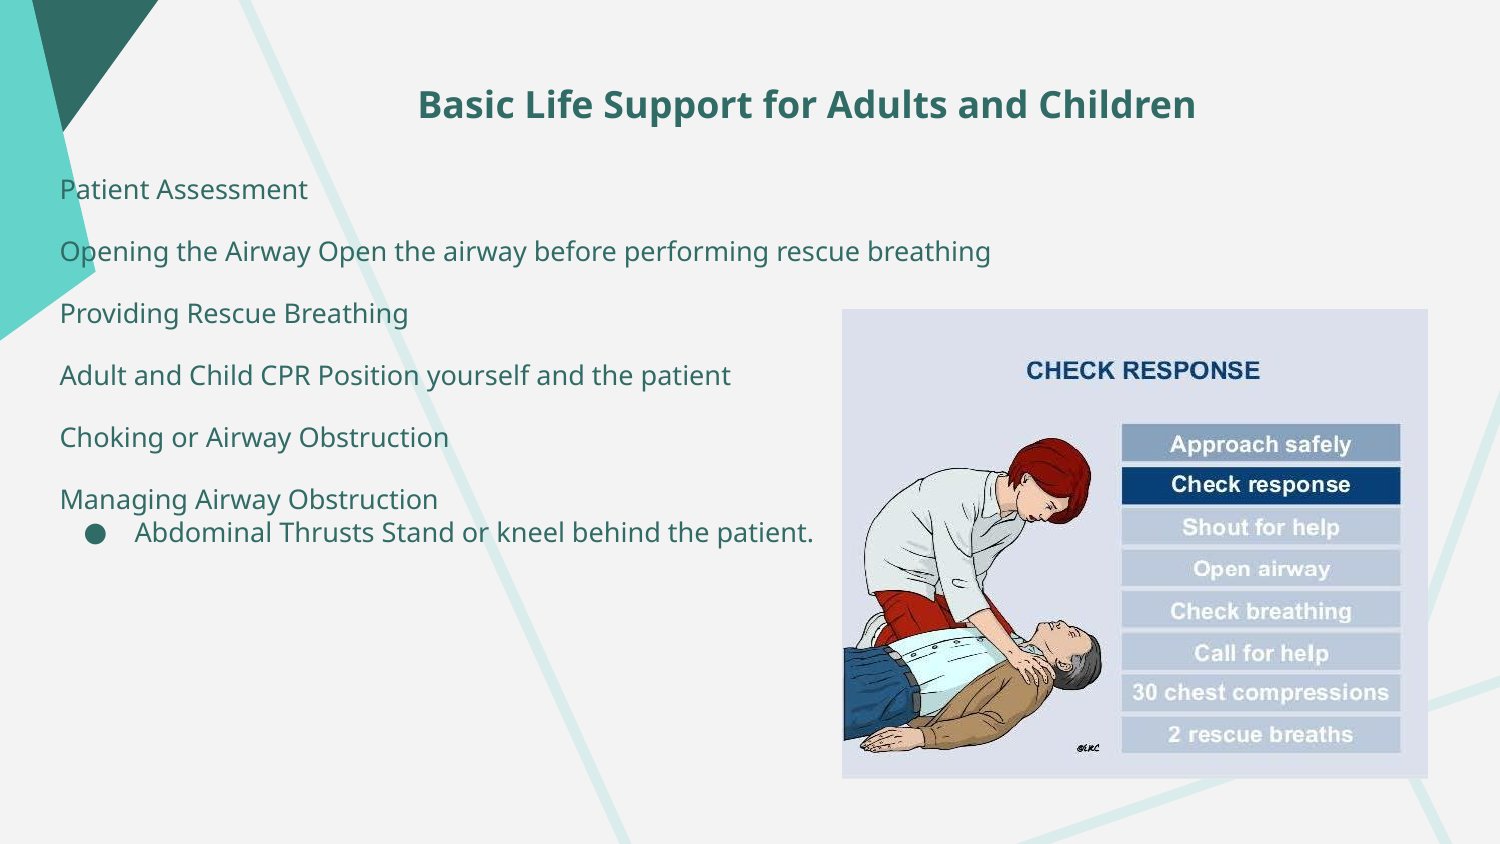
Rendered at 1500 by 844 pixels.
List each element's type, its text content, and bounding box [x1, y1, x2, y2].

picture [841, 309, 1428, 779]
list Patient Assessment Opening the Airway Open the airway before performing rescue breathing Providing Rescue Breathing Adult and Child CPR Position yourself and the patient Choking or Airway Obstruction Managing Airway Obstruction Abdominal Thrusts Stand or kneel behind the patient. [44, 157, 1486, 844]
title Basic Life Support for Adults and Children [63, 65, 1213, 157]
